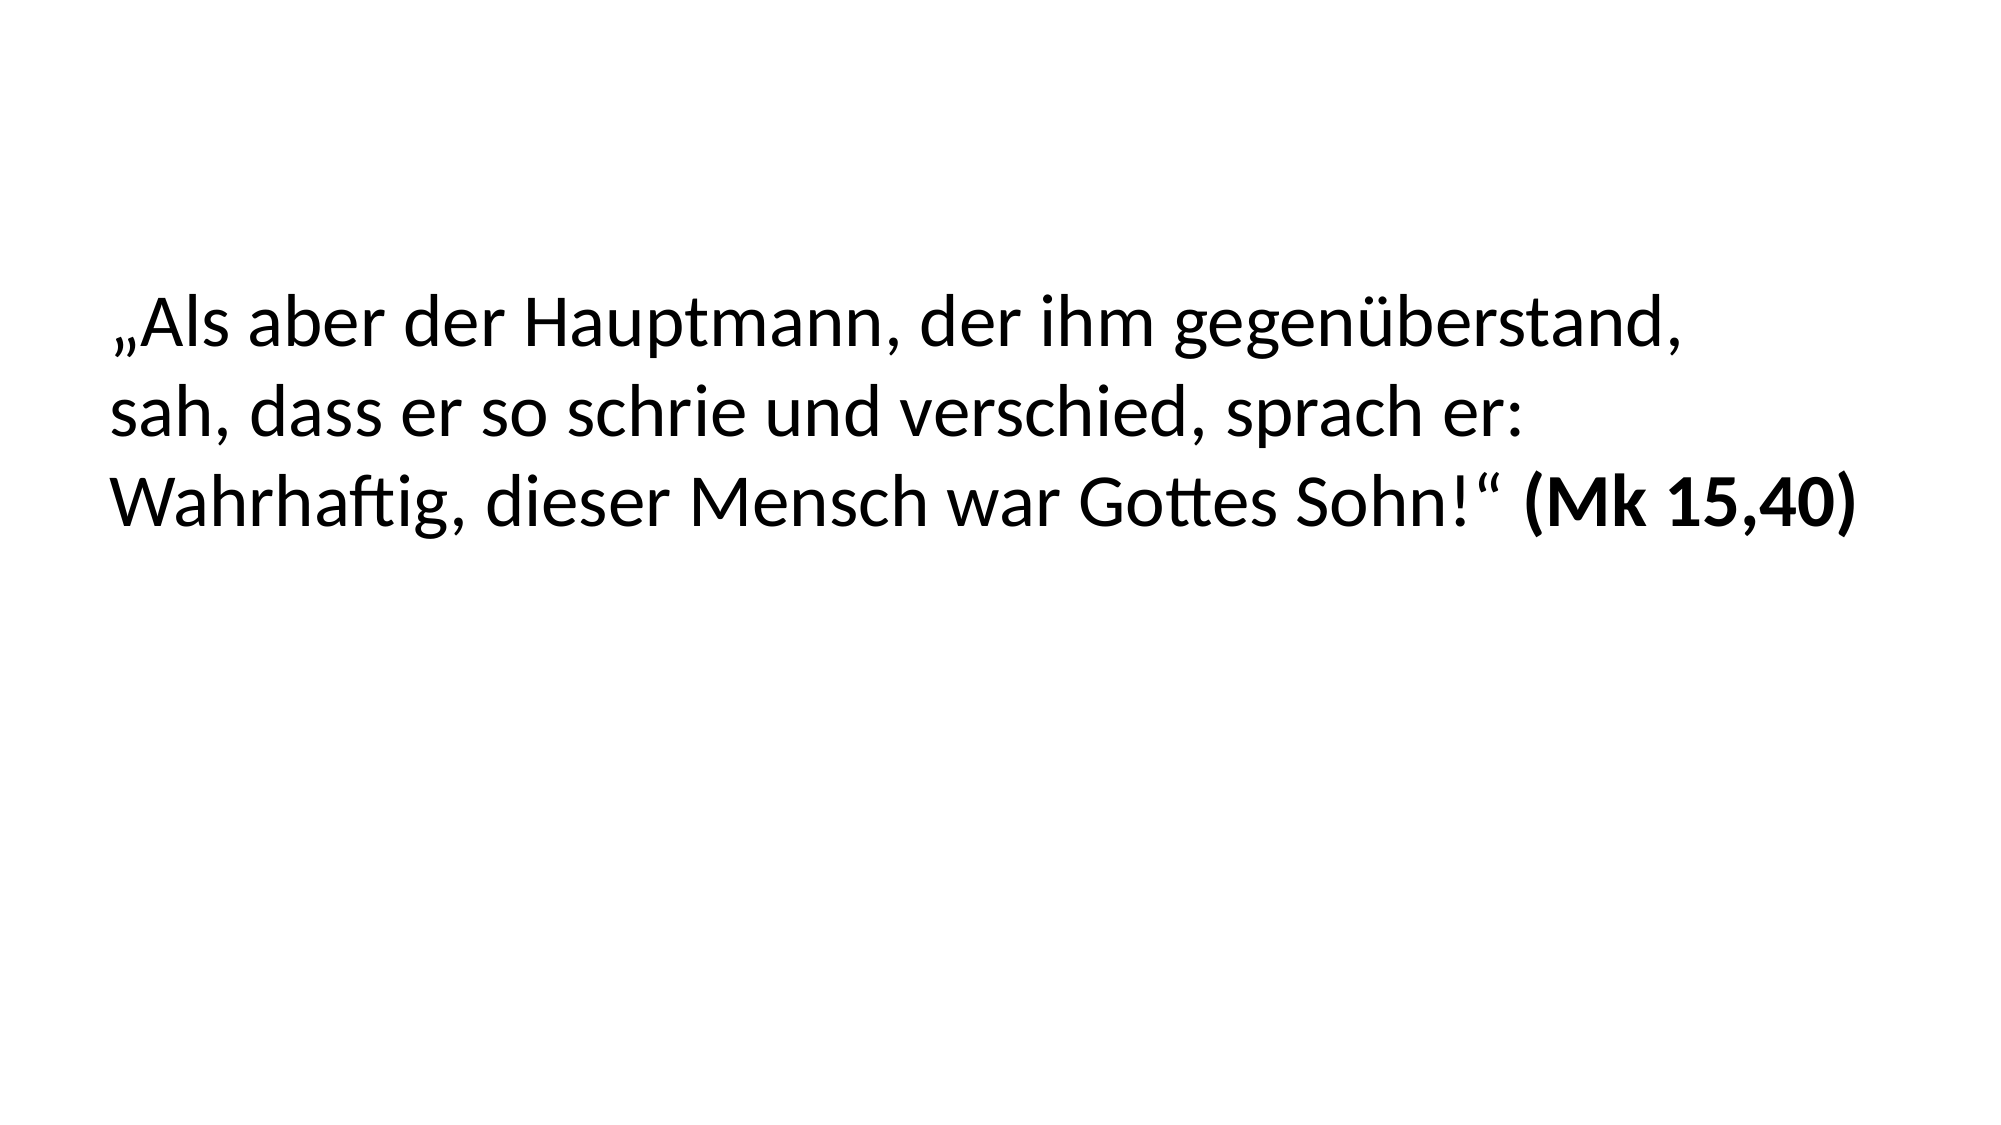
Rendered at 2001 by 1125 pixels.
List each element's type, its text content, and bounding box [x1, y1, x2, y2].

text_box „Als aber der Hauptmann, der ihm gegenüberstand, sah, dass er so schrie und verschied, sprach er: Wahrhaftig, dieser Mensch war Gottes Sohn!“ (Mk 15,40) [94, 264, 1874, 549]
